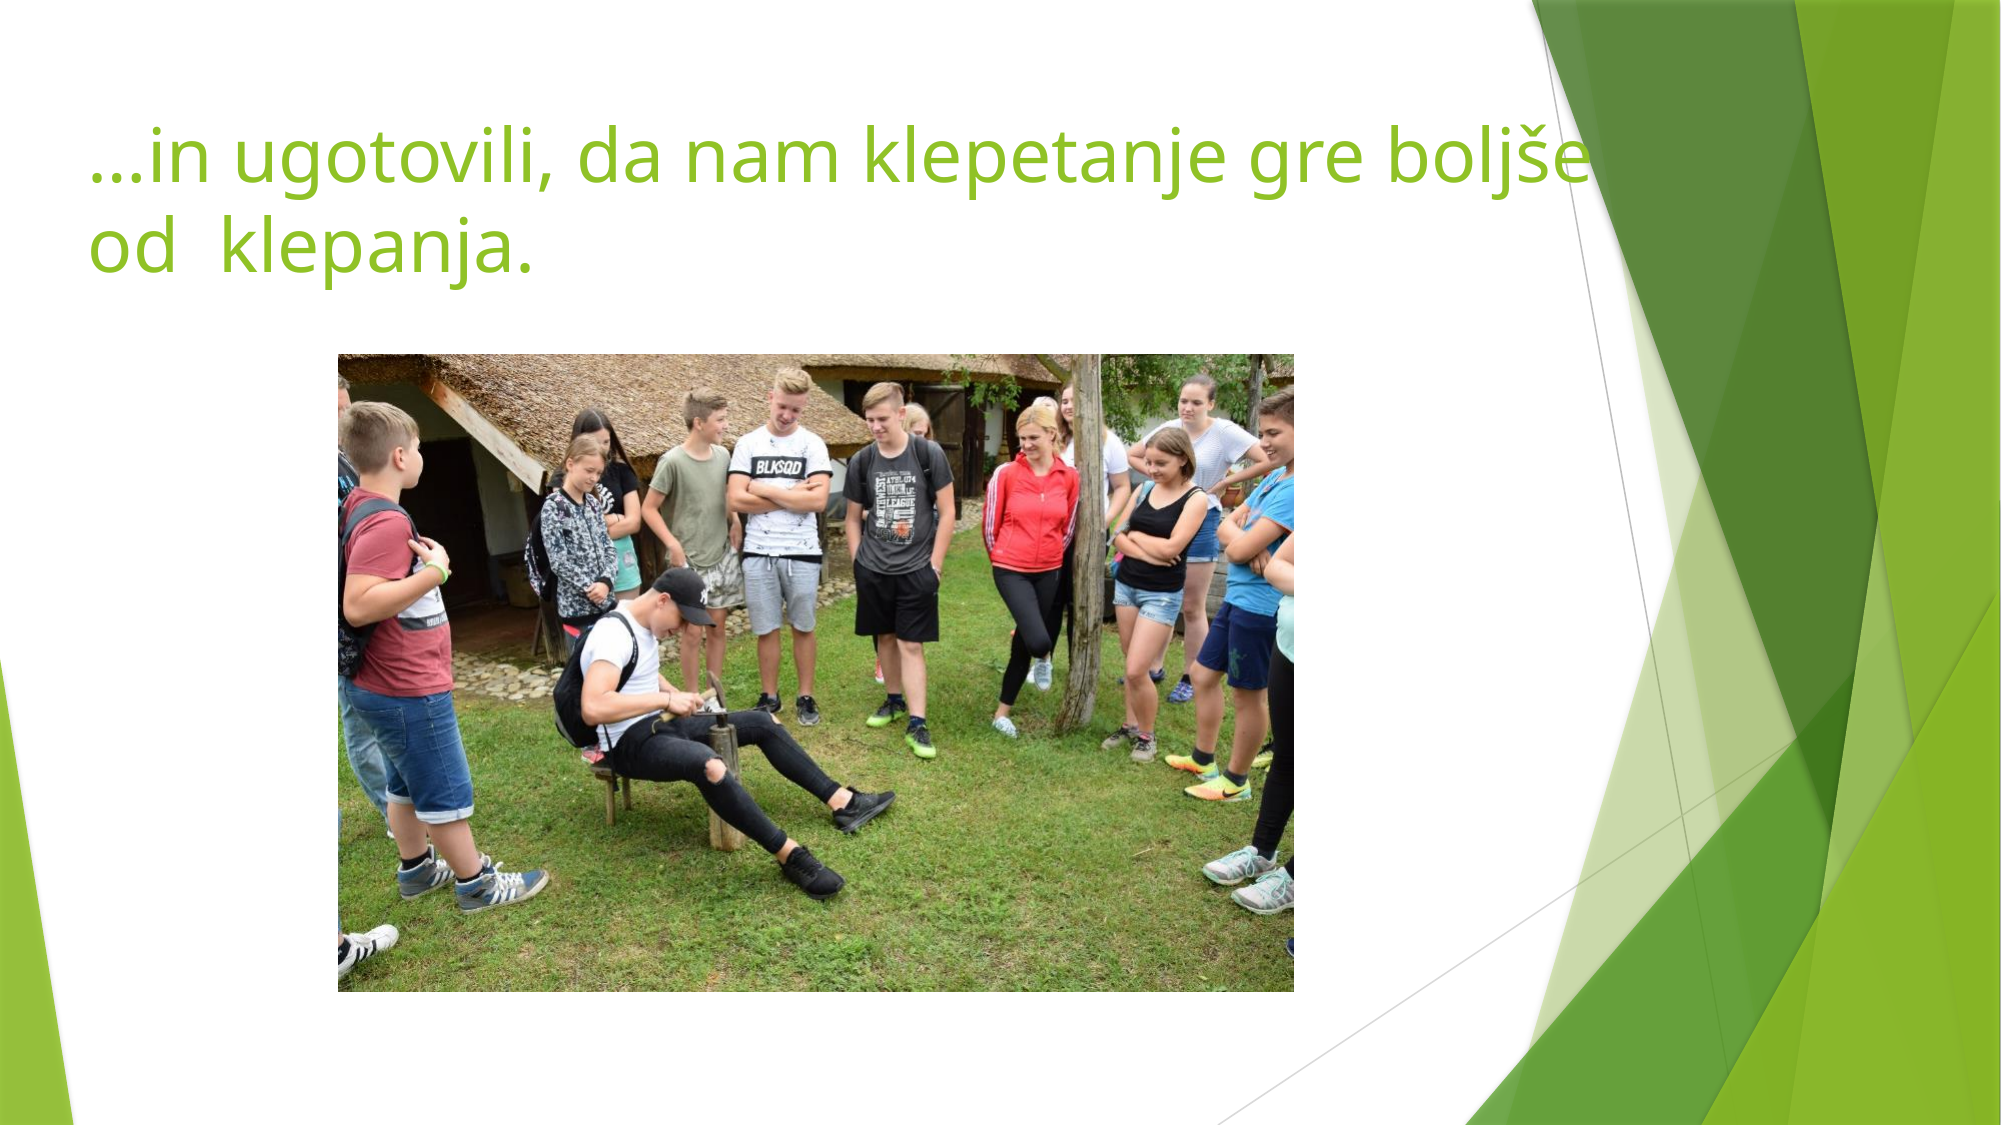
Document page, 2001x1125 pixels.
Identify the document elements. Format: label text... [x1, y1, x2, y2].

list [338, 353, 1295, 992]
title …in ugotovili, da nam klepetanje gre boljše od klepanja. [72, 99, 1616, 317]
